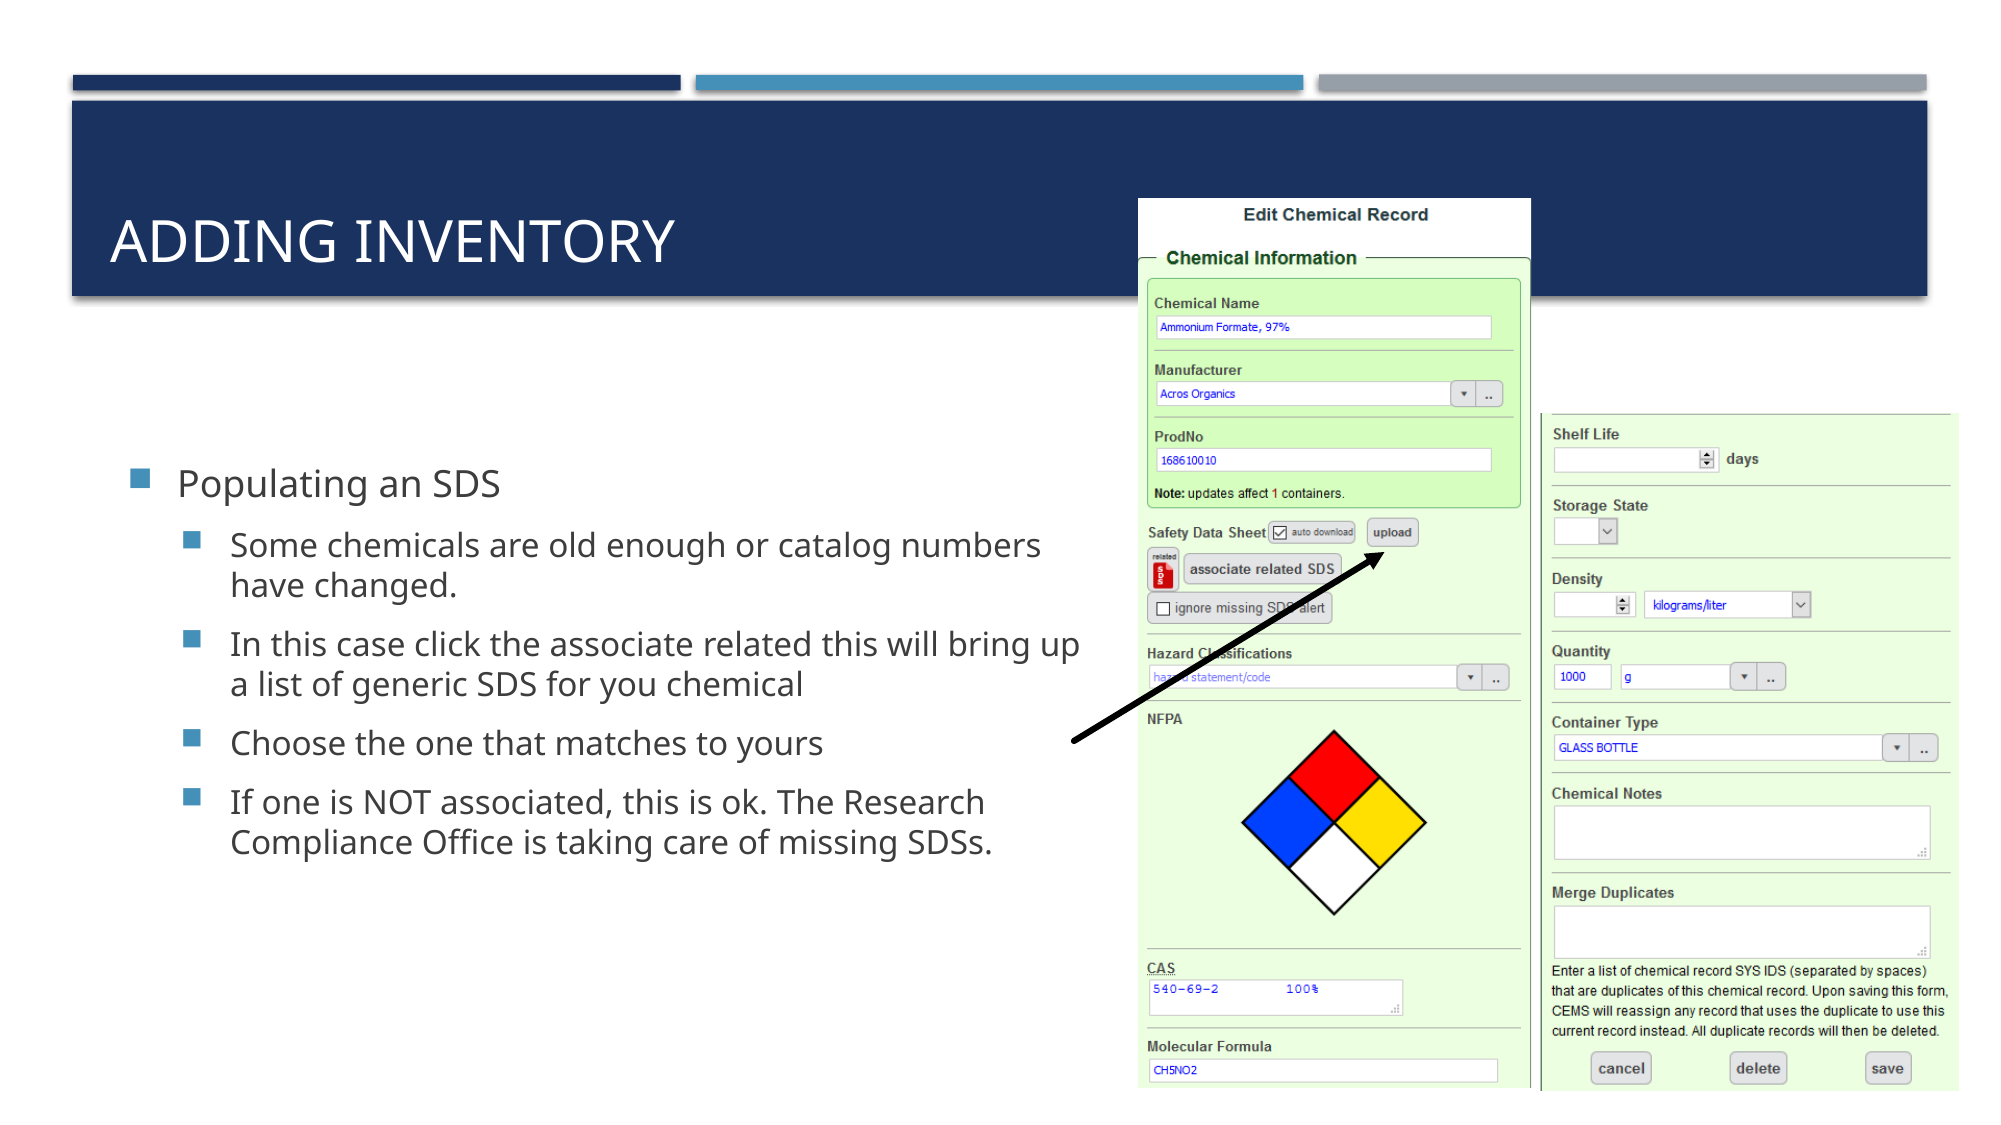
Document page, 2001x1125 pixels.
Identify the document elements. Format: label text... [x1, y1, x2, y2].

title Adding inventory [95, 115, 1905, 282]
list Populating an SDS Some chemicals are old enough or catalog numbers have changed. In this case click the associate related this will bring up a list of generic SDS for you chemical Choose the one that matches to yours If one is NOT associated, this is ok. The Research Compliance Office is taking care of missing SDSs. [111, 359, 1109, 963]
picture [1539, 413, 1960, 1092]
picture [1137, 197, 1532, 1089]
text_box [1073, 551, 1385, 742]
